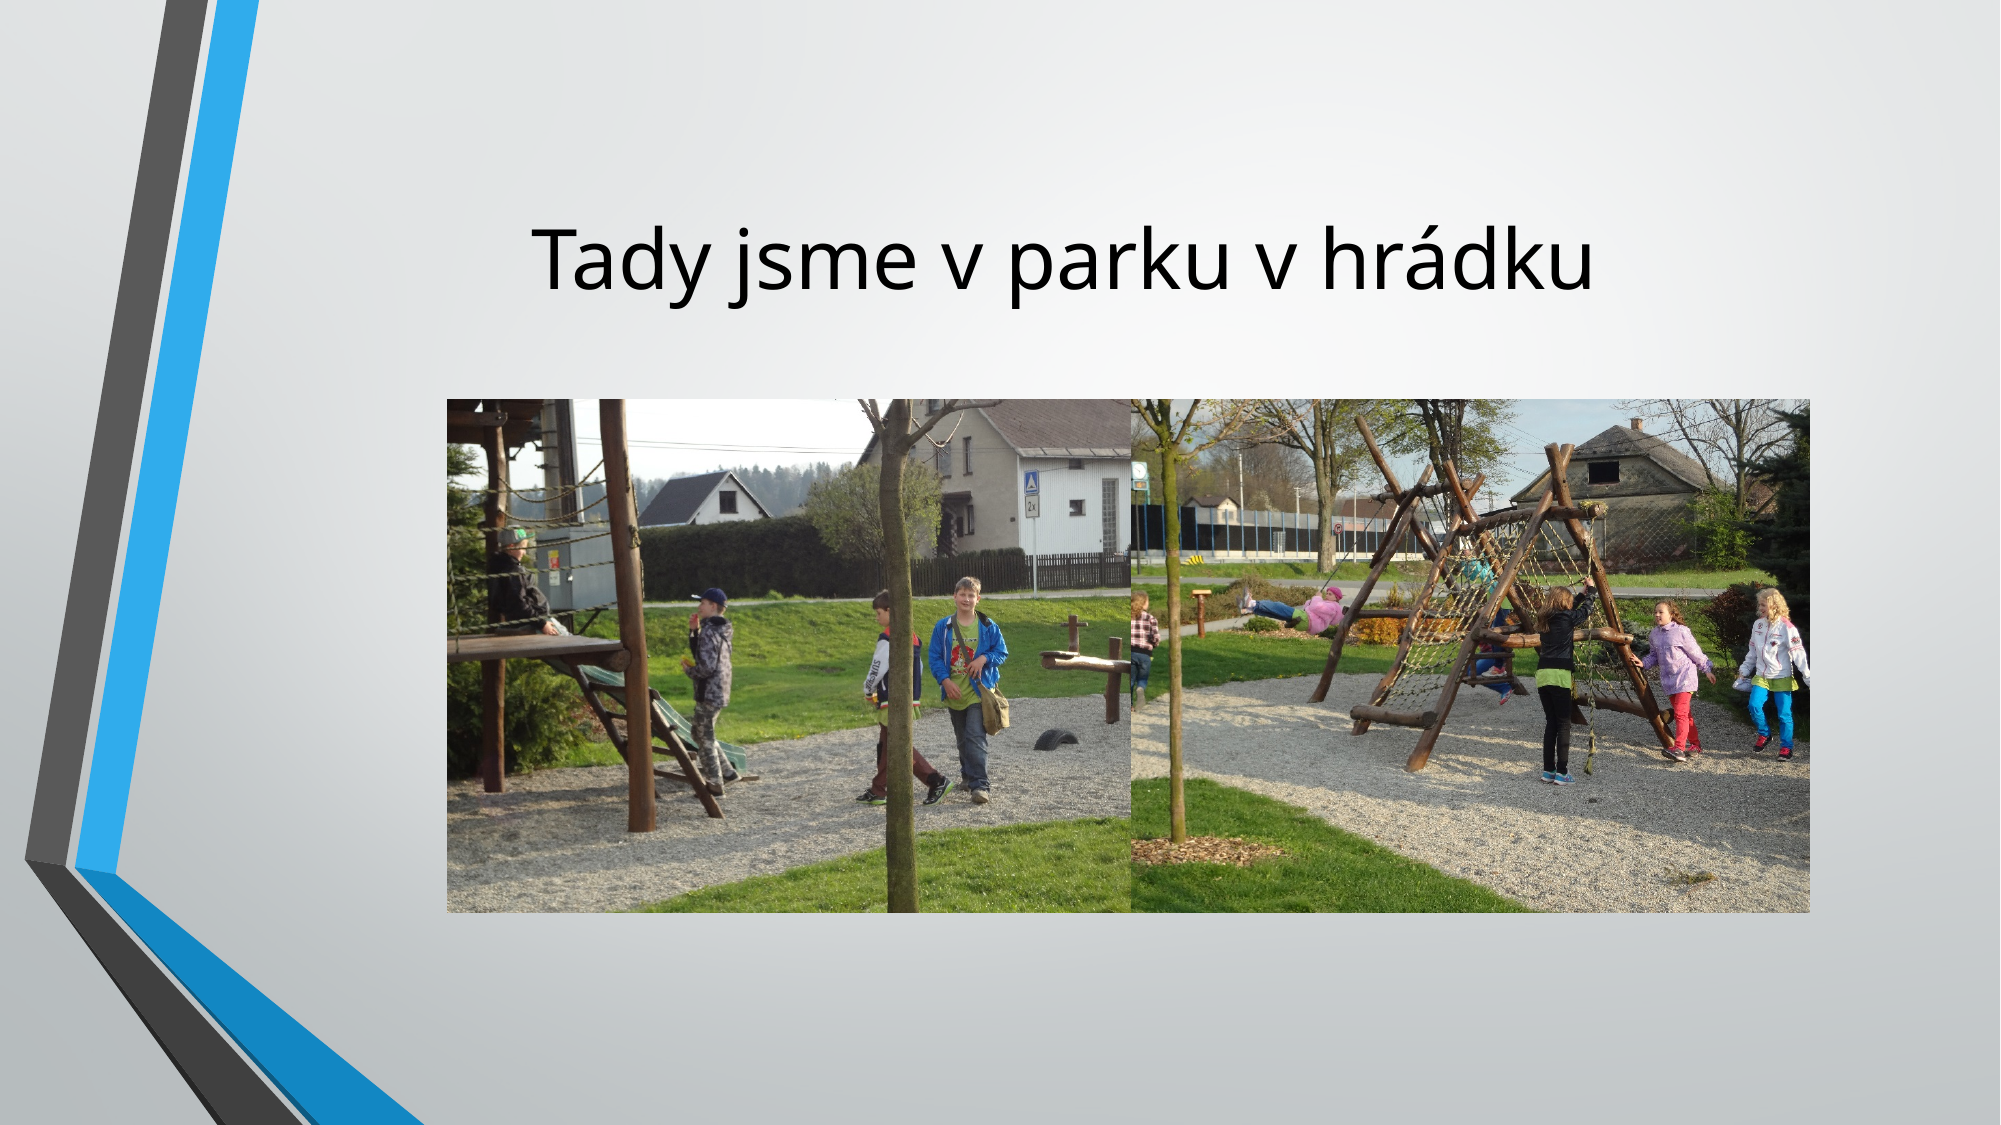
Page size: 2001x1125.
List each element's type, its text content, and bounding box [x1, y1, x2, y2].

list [447, 399, 1130, 913]
picture [1130, 399, 1810, 913]
title Tady jsme v parku v hrádku [243, 112, 1887, 400]
